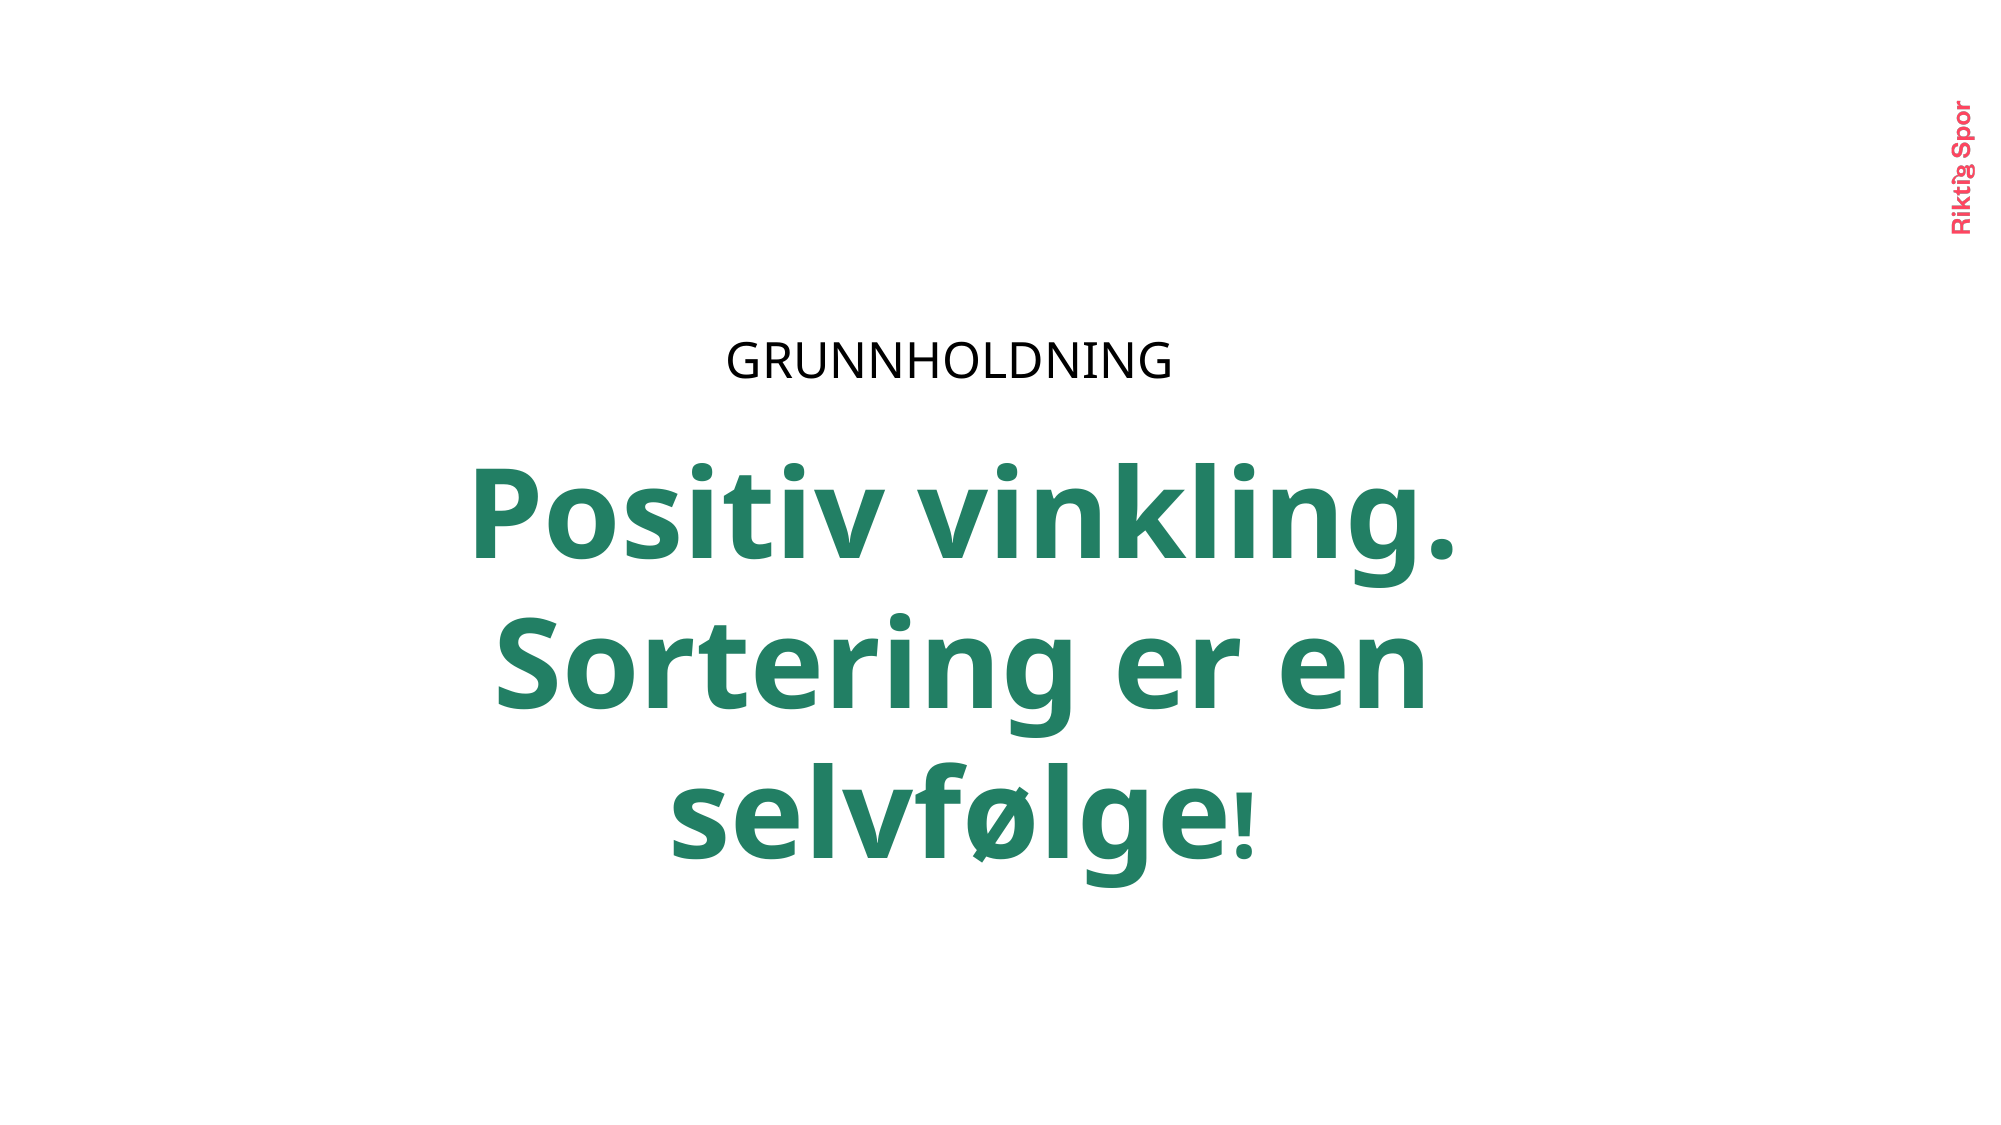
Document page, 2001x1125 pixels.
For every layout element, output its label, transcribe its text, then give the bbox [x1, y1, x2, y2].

text_box Positiv vinkling. Sortering er en selvfølge! [416, 426, 1510, 952]
text_box GRUNNHOLDNING [694, 320, 1205, 396]
picture [1952, 101, 1975, 234]
